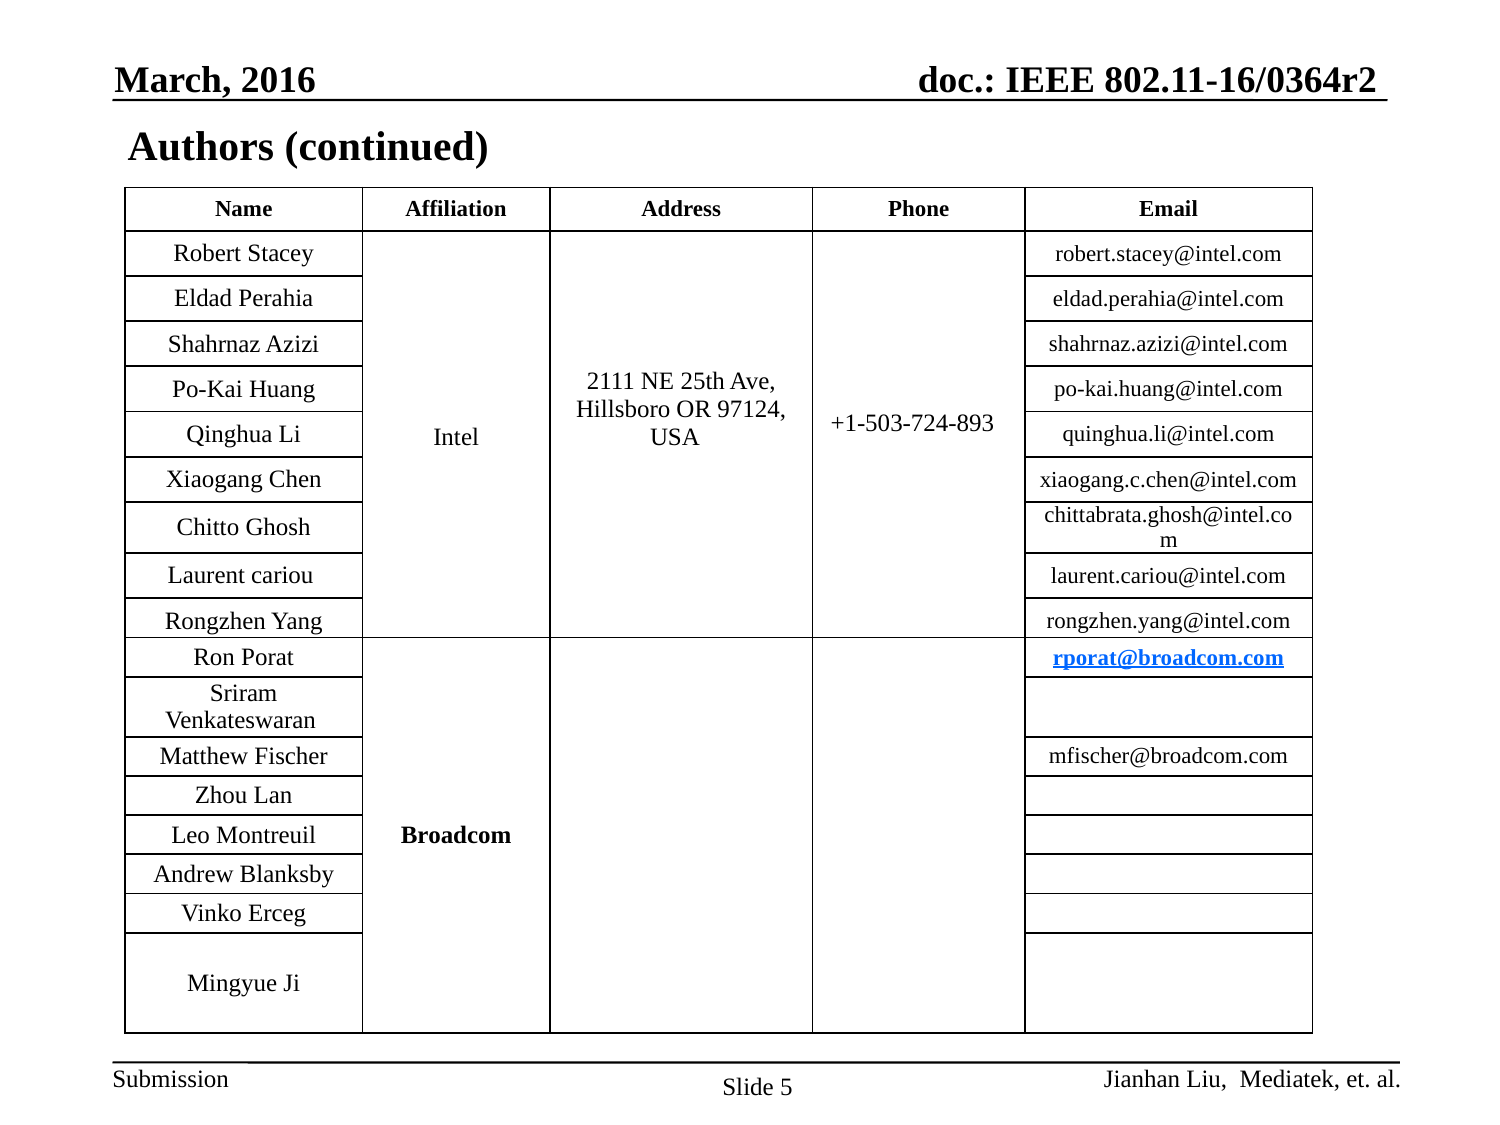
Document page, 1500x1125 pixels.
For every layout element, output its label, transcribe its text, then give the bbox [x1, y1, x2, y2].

table_cell Andrew Blanksby [126, 855, 362, 893]
table_header Address [551, 188, 812, 230]
table_header Email [1026, 188, 1312, 230]
table_cell Zhou Lan [126, 777, 362, 814]
table_cell Leo Montreuil [126, 816, 362, 853]
table_header Ron Porat [126, 638, 362, 676]
table_cell Rongzhen Yang [126, 599, 362, 637]
table_cell Matthew Fischer [126, 738, 362, 775]
table_header Affiliation [363, 188, 549, 230]
table_cell [1026, 678, 1312, 736]
table_header rporat@broadcom.com [1026, 638, 1312, 676]
table_cell laurent.cariou@intel.com [1026, 554, 1312, 597]
footer Jianhan Liu, Mediatek, et. al. [1092, 1061, 1402, 1093]
table_cell Xiaogang Chen [126, 458, 362, 501]
table_cell mfischer@broadcom.com [1026, 738, 1312, 775]
table_cell po-kai.huang@intel.com [1026, 367, 1312, 411]
table_cell robert.stacey@intel.com [1026, 232, 1312, 275]
table_cell 2111 NE 25th Ave, Hillsboro OR 97124, USA [551, 232, 812, 637]
table_cell [1026, 934, 1312, 1032]
title Authors (continued) [112, 124, 1388, 163]
table_cell Sriram Venkateswaran [126, 678, 362, 736]
table_cell Eldad Perahia [126, 277, 362, 320]
table_cell Laurent cariou [126, 554, 362, 597]
table_cell Vinko Erceg [126, 894, 362, 932]
slide_number Slide 5 [713, 1069, 802, 1101]
table_cell [1026, 855, 1312, 893]
table_cell [1026, 894, 1312, 932]
table_cell shahrnaz.azizi@intel.com [1026, 322, 1312, 365]
table_cell chittabrata.ghosh@intel.com [1026, 503, 1312, 552]
table_cell Mingyue Ji [126, 934, 362, 1032]
table_cell [1026, 816, 1312, 853]
table_cell Intel [363, 232, 549, 637]
table_header Phone [813, 188, 1024, 230]
table_header Broadcom [363, 638, 549, 1032]
table_cell Shahrnaz Azizi [126, 322, 362, 365]
table_cell eldad.perahia@intel.com [1026, 277, 1312, 320]
table_cell rongzhen.yang@intel.com [1026, 599, 1312, 637]
table_cell Robert Stacey [126, 232, 362, 275]
table_cell Qinghua Li [126, 412, 362, 456]
table_cell Po-Kai Huang [126, 367, 362, 411]
table_cell xiaogang.c.chen@intel.com [1026, 458, 1312, 501]
table_cell +1-503-724-893 [813, 232, 1024, 637]
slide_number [114, 0, 318, 101]
table_cell [1026, 777, 1312, 814]
table_header [551, 638, 812, 1032]
table_header Name [126, 188, 362, 230]
table_header [813, 638, 1024, 1032]
table_cell Chitto Ghosh [126, 503, 362, 552]
table_cell quinghua.li@intel.com [1026, 412, 1312, 456]
